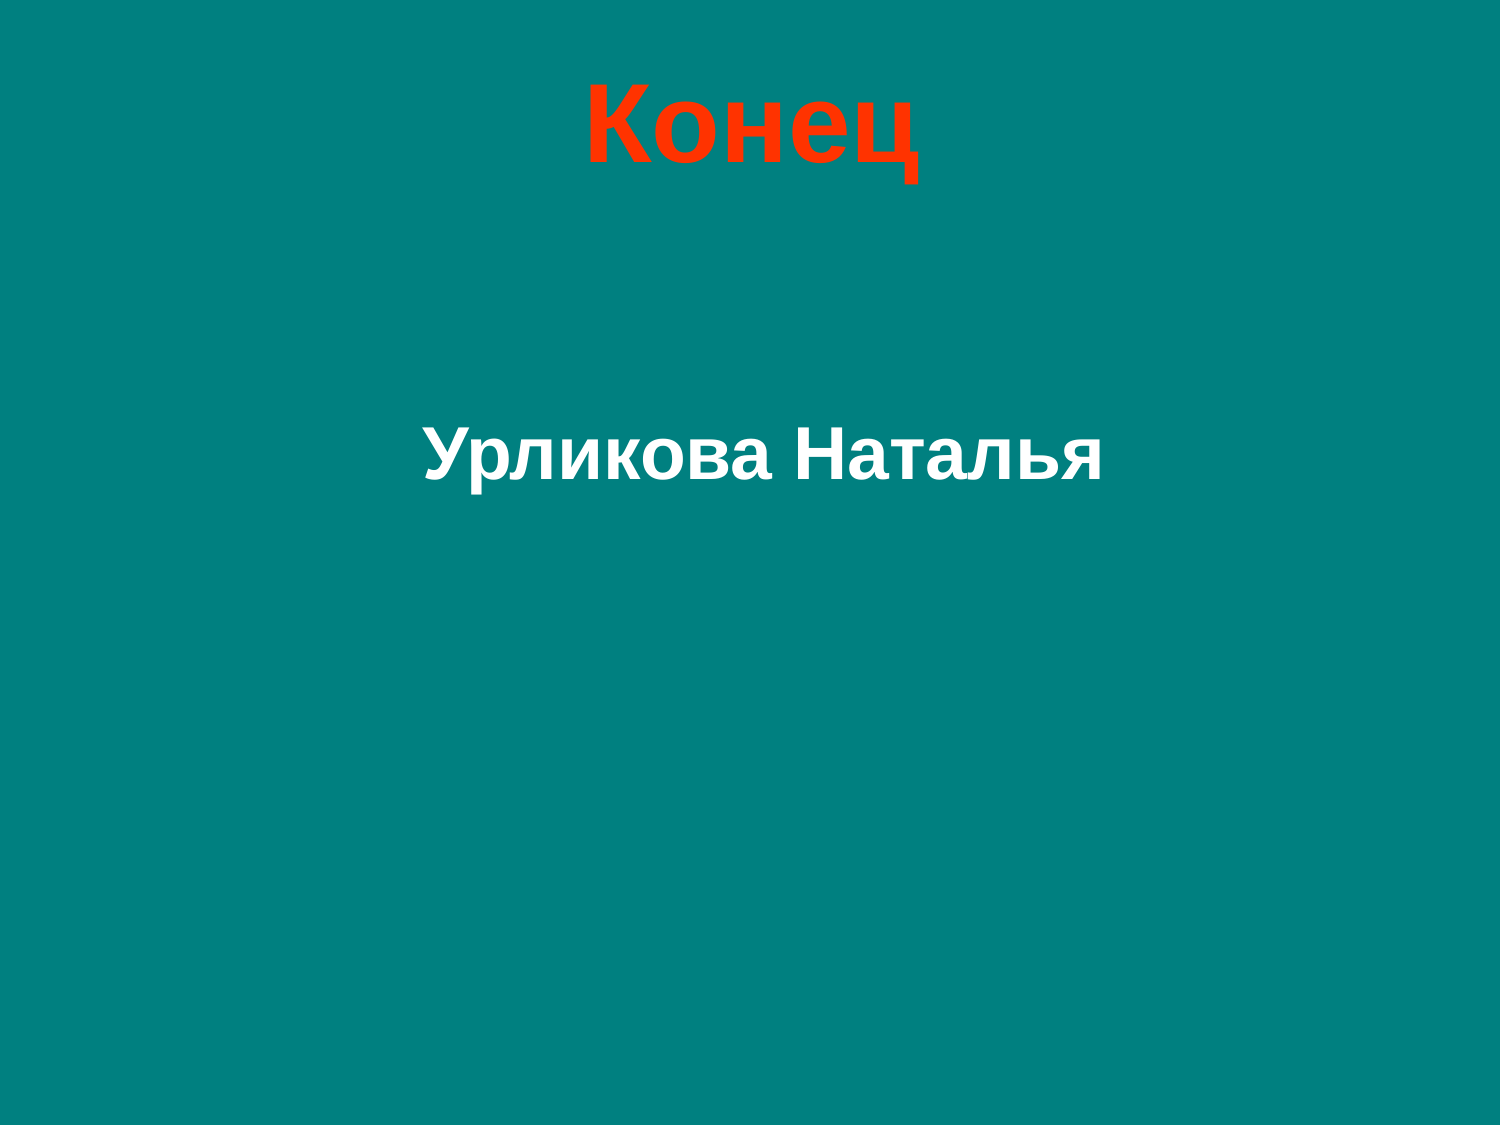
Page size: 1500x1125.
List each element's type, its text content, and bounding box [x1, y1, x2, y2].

text_box Урликова Наталья [407, 397, 1164, 486]
list Конец [76, 42, 1428, 190]
